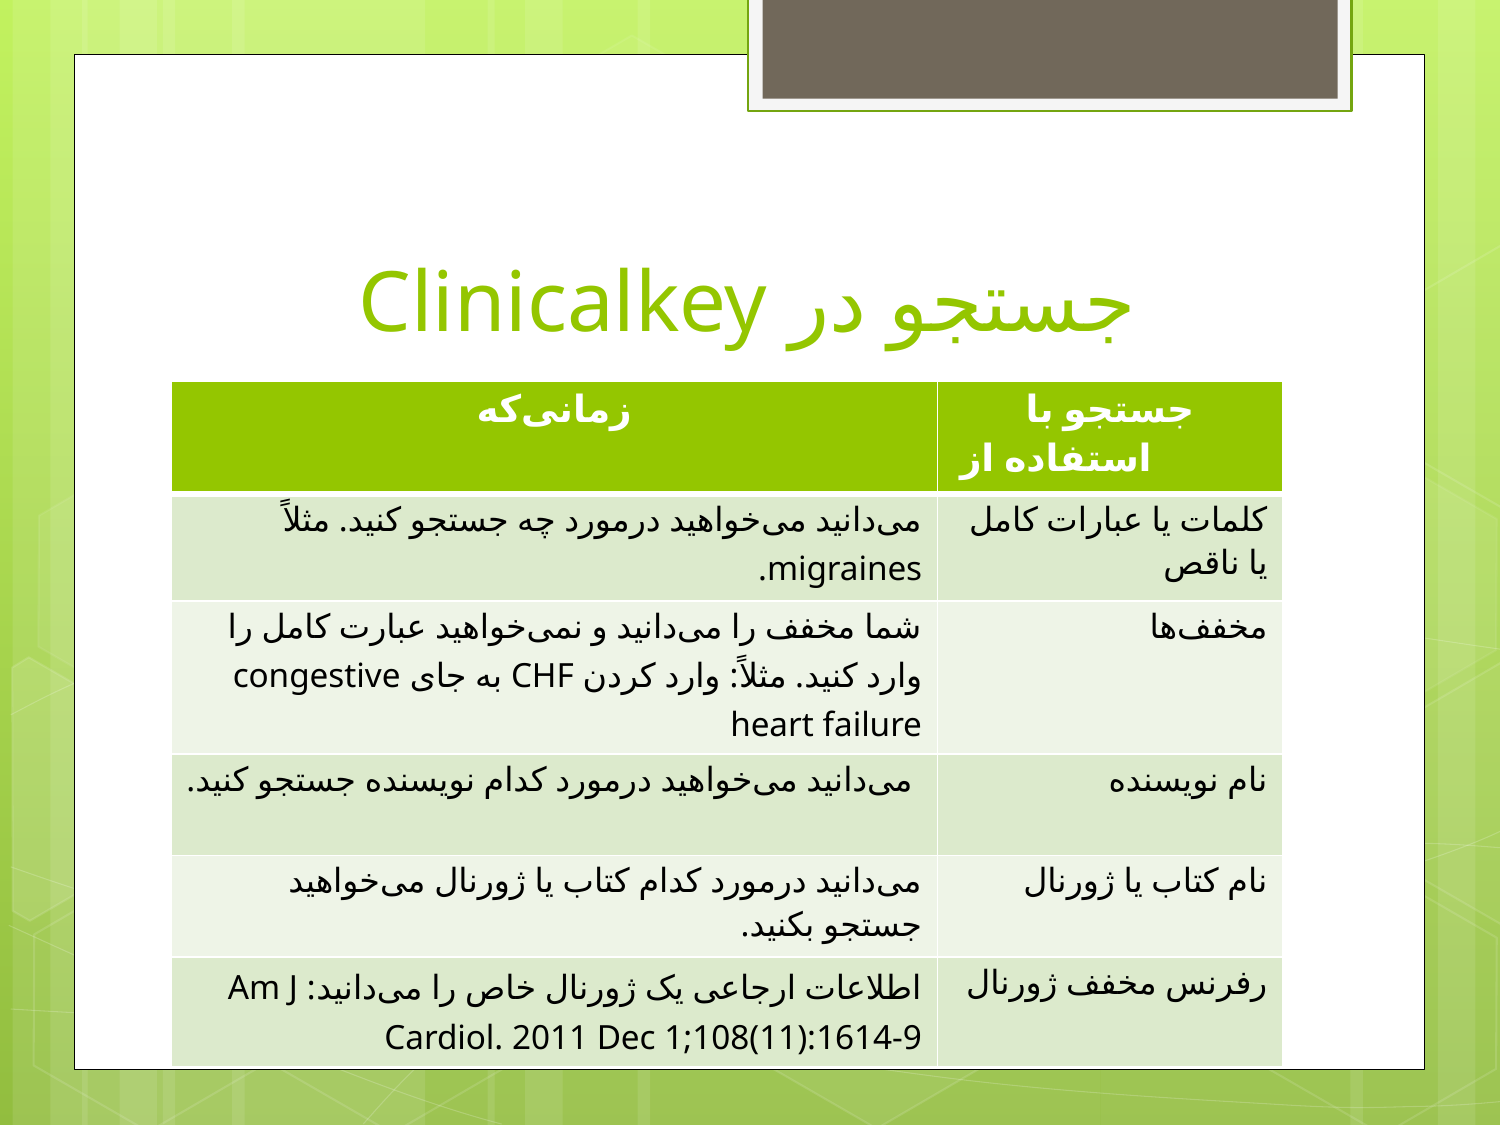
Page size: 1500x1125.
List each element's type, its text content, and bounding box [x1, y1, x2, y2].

table_cell می‌دانید می‌خواهید درمورد کدام نویسنده جستجو کنید. [172, 755, 937, 855]
table_cell می‌دانید می‌خواهید درمورد چه جستجو کنید. مثلاً migraines. [172, 497, 937, 600]
table_cell مخفف‌ها [938, 602, 1282, 753]
table_header زمانی‌که [172, 382, 937, 491]
table_cell شما مخفف را می‌دانید و نمی‌خواهید عبارت کامل را وارد کنید. مثلاً: وارد کردن CHF به جای congestive heart failure [172, 602, 937, 753]
table_cell می‌دانید درمورد کدام کتاب یا ژورنال می‌خواهید جستجو بکنید. [172, 856, 937, 956]
table_cell نام کتاب یا ژورنال [938, 856, 1282, 956]
table_cell اطلاعات ارجاعی یک ژورنال خاص را می‌دانید: Am J Cardiol. 2011 Dec 1;108(11):1614-9 [172, 958, 937, 1066]
table_cell رفرنس مخفف ژورنال [938, 958, 1282, 1066]
table_cell کلمات یا عبارات کامل یا ناقص [938, 497, 1282, 600]
table_header جستجو با استفاده از [938, 382, 1282, 491]
title جستجو در Clinicalkey [171, 168, 1324, 357]
table_cell نام نویسنده [938, 755, 1282, 855]
